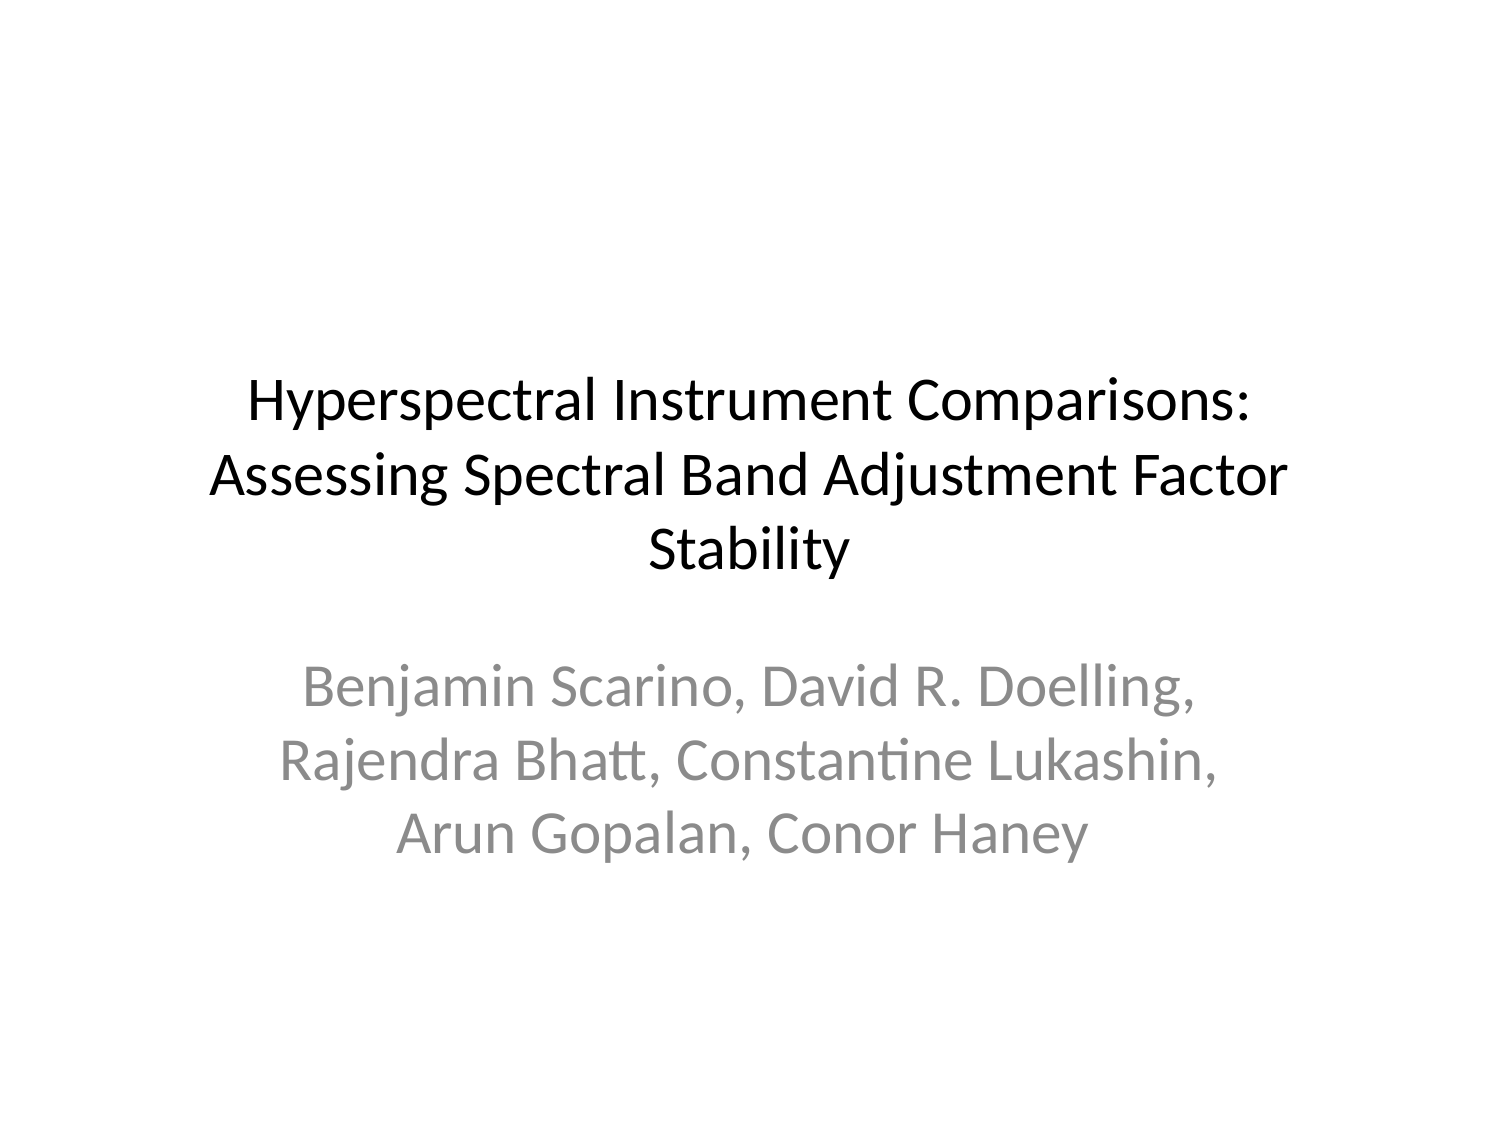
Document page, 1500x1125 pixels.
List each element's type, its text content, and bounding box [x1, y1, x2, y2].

title Hyperspectral Instrument Comparisons: Assessing Spectral Band Adjustment Factor Stability [112, 349, 1388, 591]
subtitle Benjamin Scarino, David R. Doelling, Rajendra Bhatt, Constantine Lukashin, Arun Gopalan, Conor Haney [225, 637, 1275, 925]
